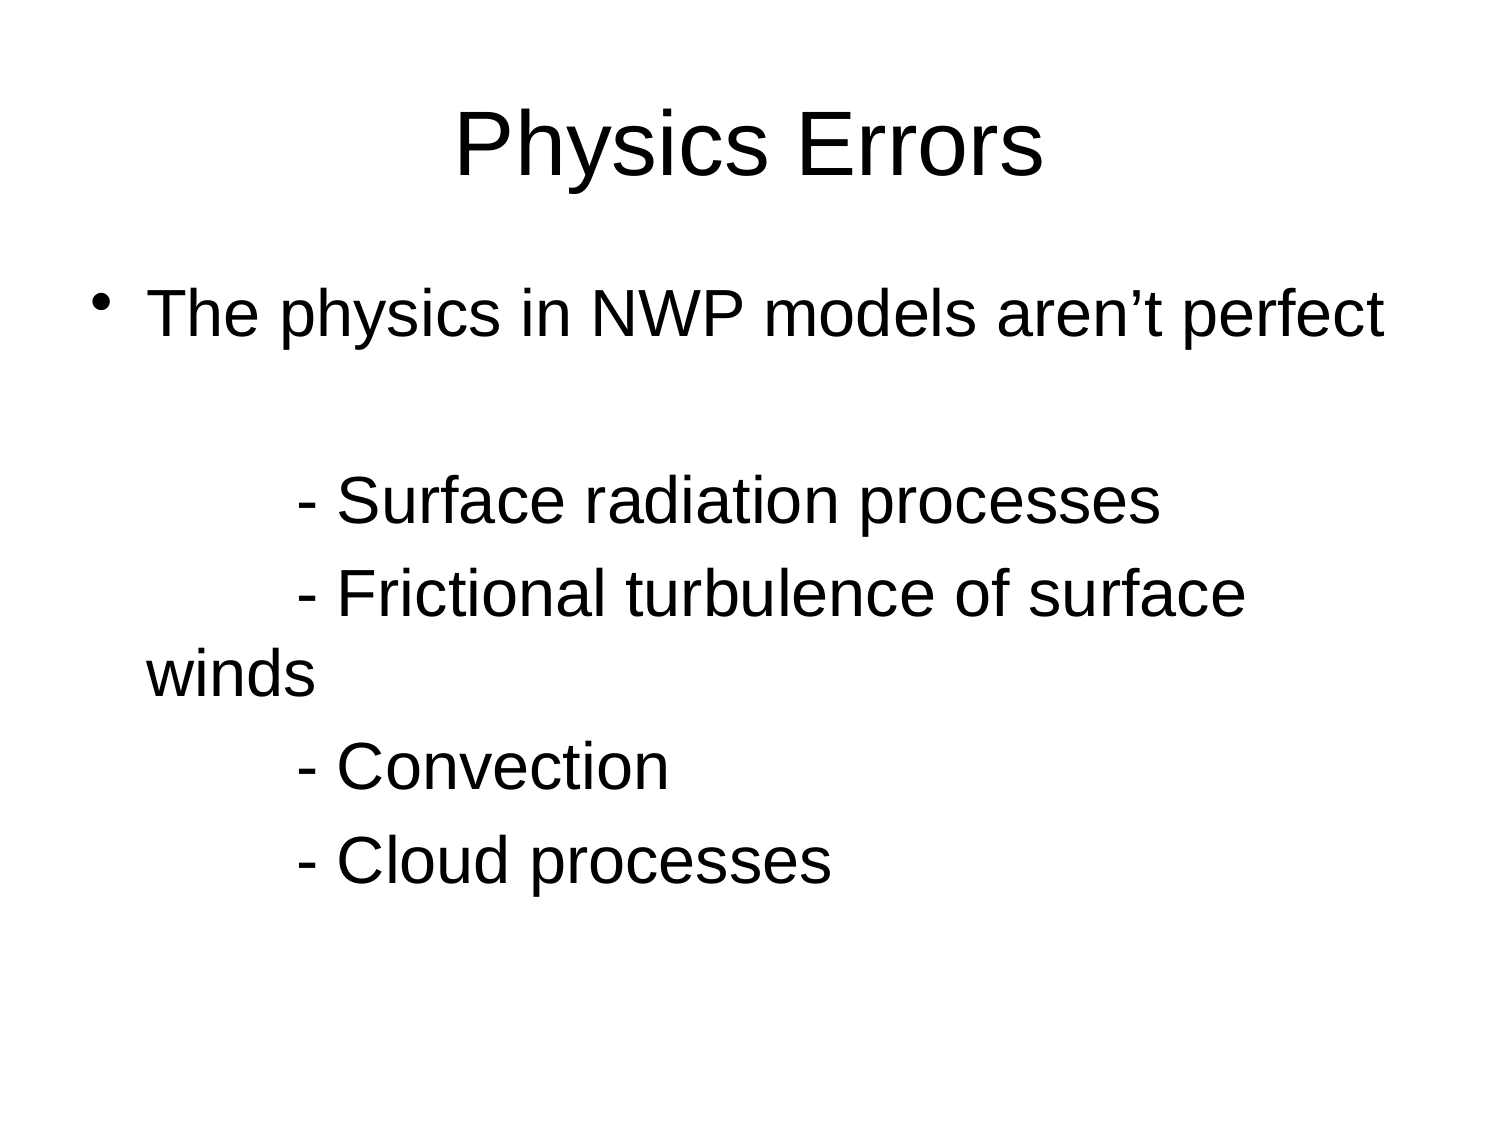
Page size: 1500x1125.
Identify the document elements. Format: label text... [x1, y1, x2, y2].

list The physics in NWP models aren’t perfect - Surface radiation processes - Frictional turbulence of surface winds - Convection - Cloud processes [74, 262, 1426, 1006]
title Physics Errors [74, 44, 1426, 233]
